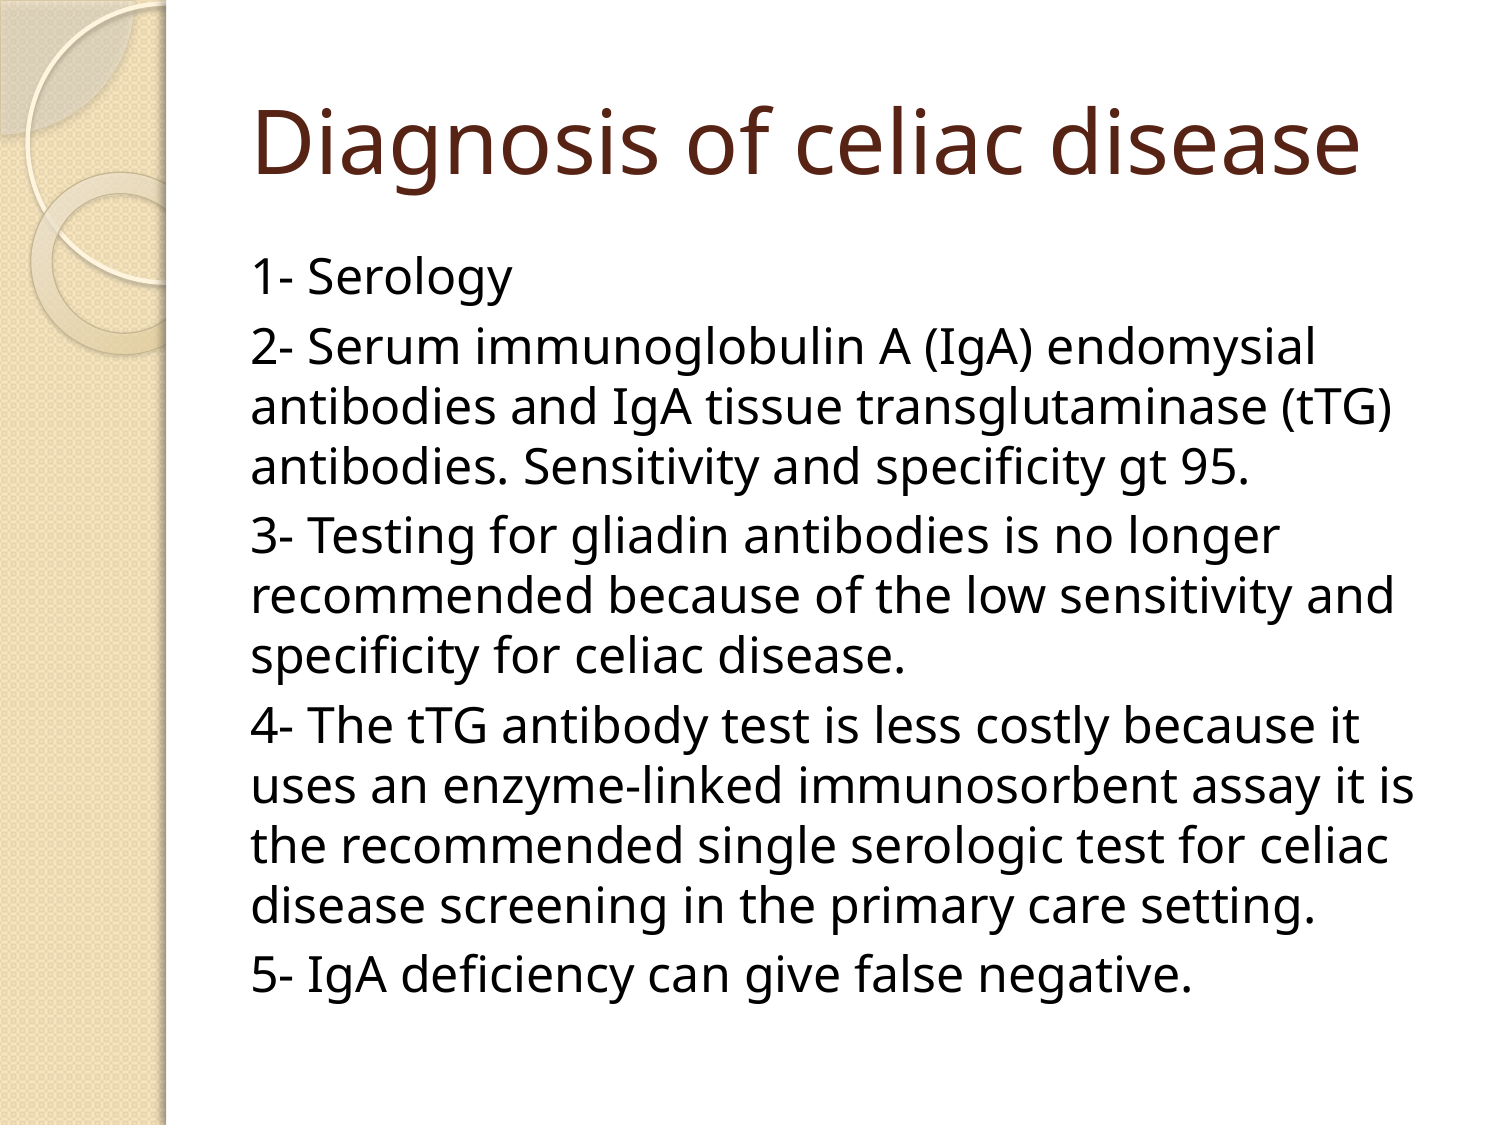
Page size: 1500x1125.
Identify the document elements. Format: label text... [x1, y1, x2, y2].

list 1- Serology 2- Serum immunoglobulin A (IgA) endomysial antibodies and IgA tissue transglutaminase (tTG) antibodies. Sensitivity and specificity gt 95. 3- Testing for gliadin antibodies is no longer recommended because of the low sensitivity and specificity for celiac disease. 4- The tTG antibody test is less costly because it uses an enzyme-linked immunosorbent assay it is the recommended single serologic test for celiac disease screening in the primary care setting. 5- IgA deficiency can give false negative. [235, 237, 1466, 1025]
title Diagnosis of celiac disease [235, 45, 1466, 233]
